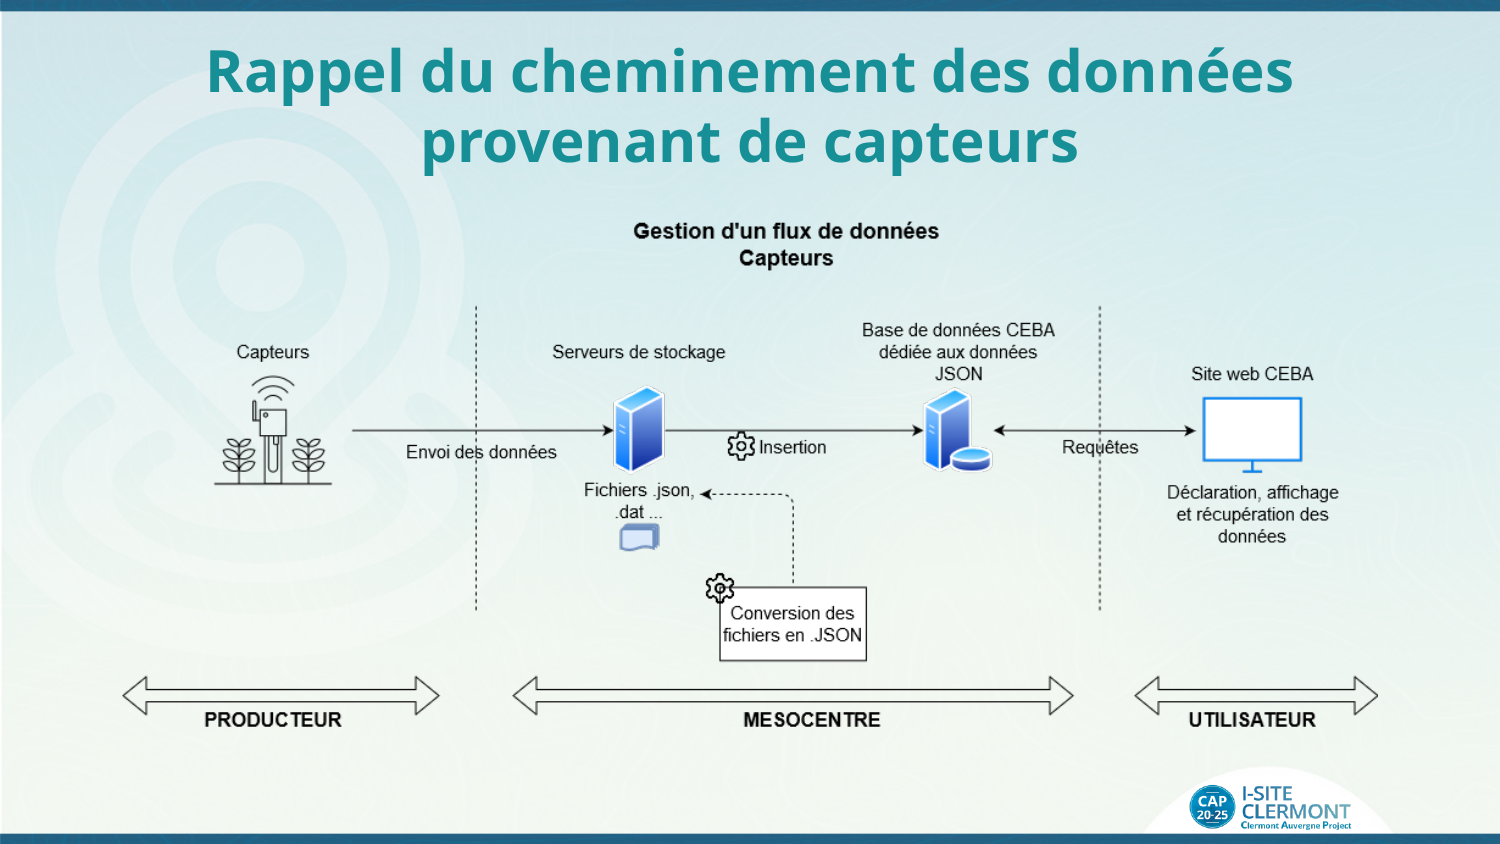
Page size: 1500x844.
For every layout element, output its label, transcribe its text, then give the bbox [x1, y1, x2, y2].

title Rappel du cheminement des données provenant de capteurs [75, 33, 1425, 175]
picture [0, 776, 1500, 844]
picture [0, 0, 1500, 12]
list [122, 217, 1378, 733]
